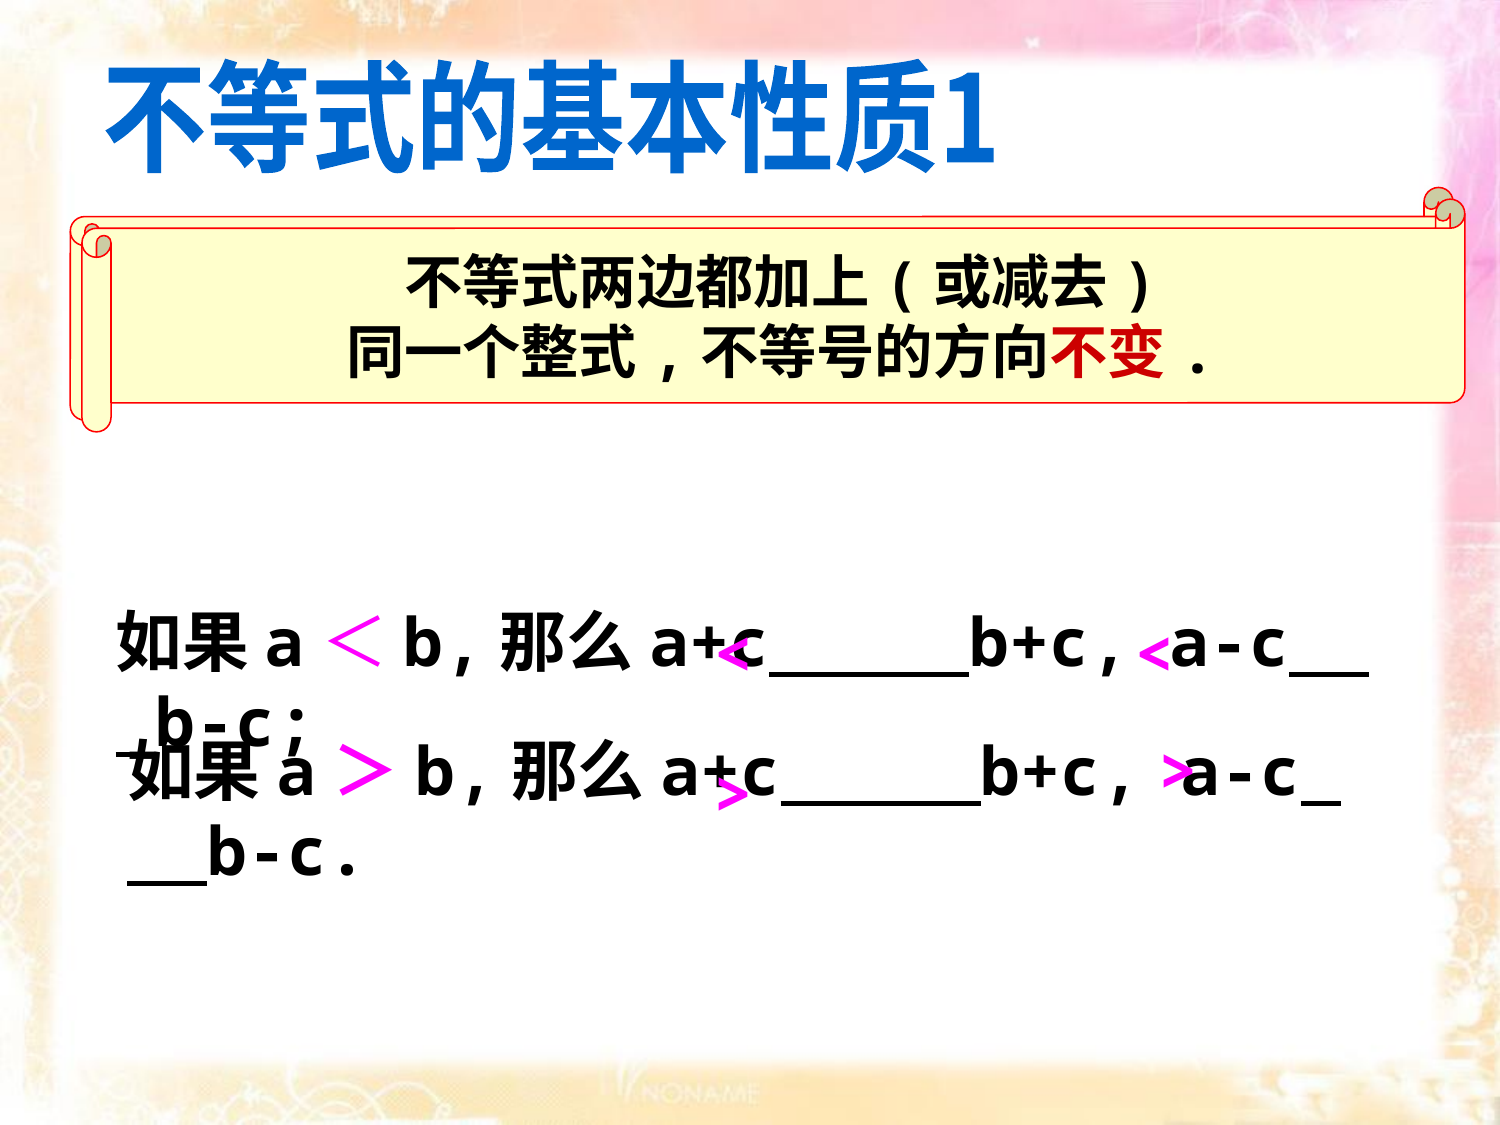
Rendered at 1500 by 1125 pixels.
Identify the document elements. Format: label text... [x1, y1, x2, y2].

text_box < [698, 604, 761, 700]
text_box 不等式两边都加(或减去) 同一个数,不等号的方向不变. [70, 187, 1453, 420]
text_box 如果a＜b,那么a+c b+c, a-c b-c; [100, 592, 1401, 768]
text_box 如果a＞b,那么a+c b+c, a-c b-c. [112, 768, 1388, 897]
text_box > [1143, 721, 1207, 817]
text_box < [1120, 604, 1183, 700]
text_box 不等式两边都加上(或减去) 同一个整式,不等号的方向不变. [81, 199, 1465, 432]
text_box > [698, 744, 786, 840]
picture [0, 0, 1500, 1125]
